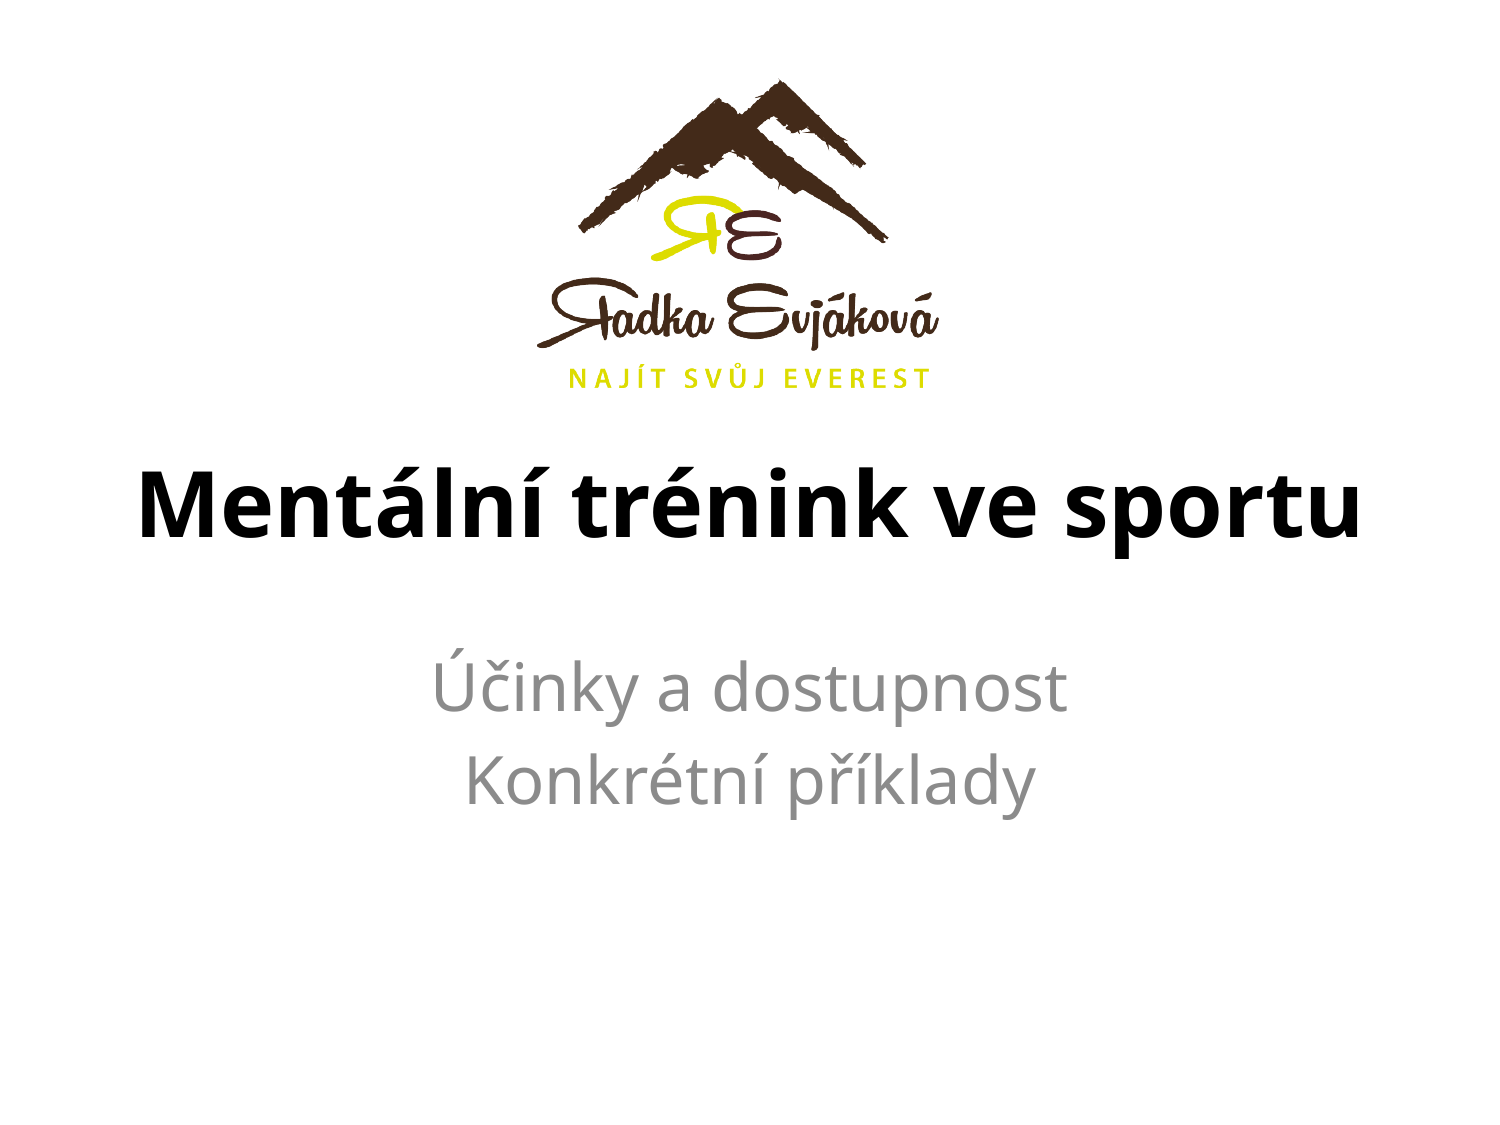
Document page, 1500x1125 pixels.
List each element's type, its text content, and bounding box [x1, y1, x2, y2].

title Mentální trénink ve sportu [112, 380, 1388, 622]
picture [537, 77, 940, 388]
subtitle Účinky a dostupnost Konkrétní příklady [225, 637, 1275, 925]
